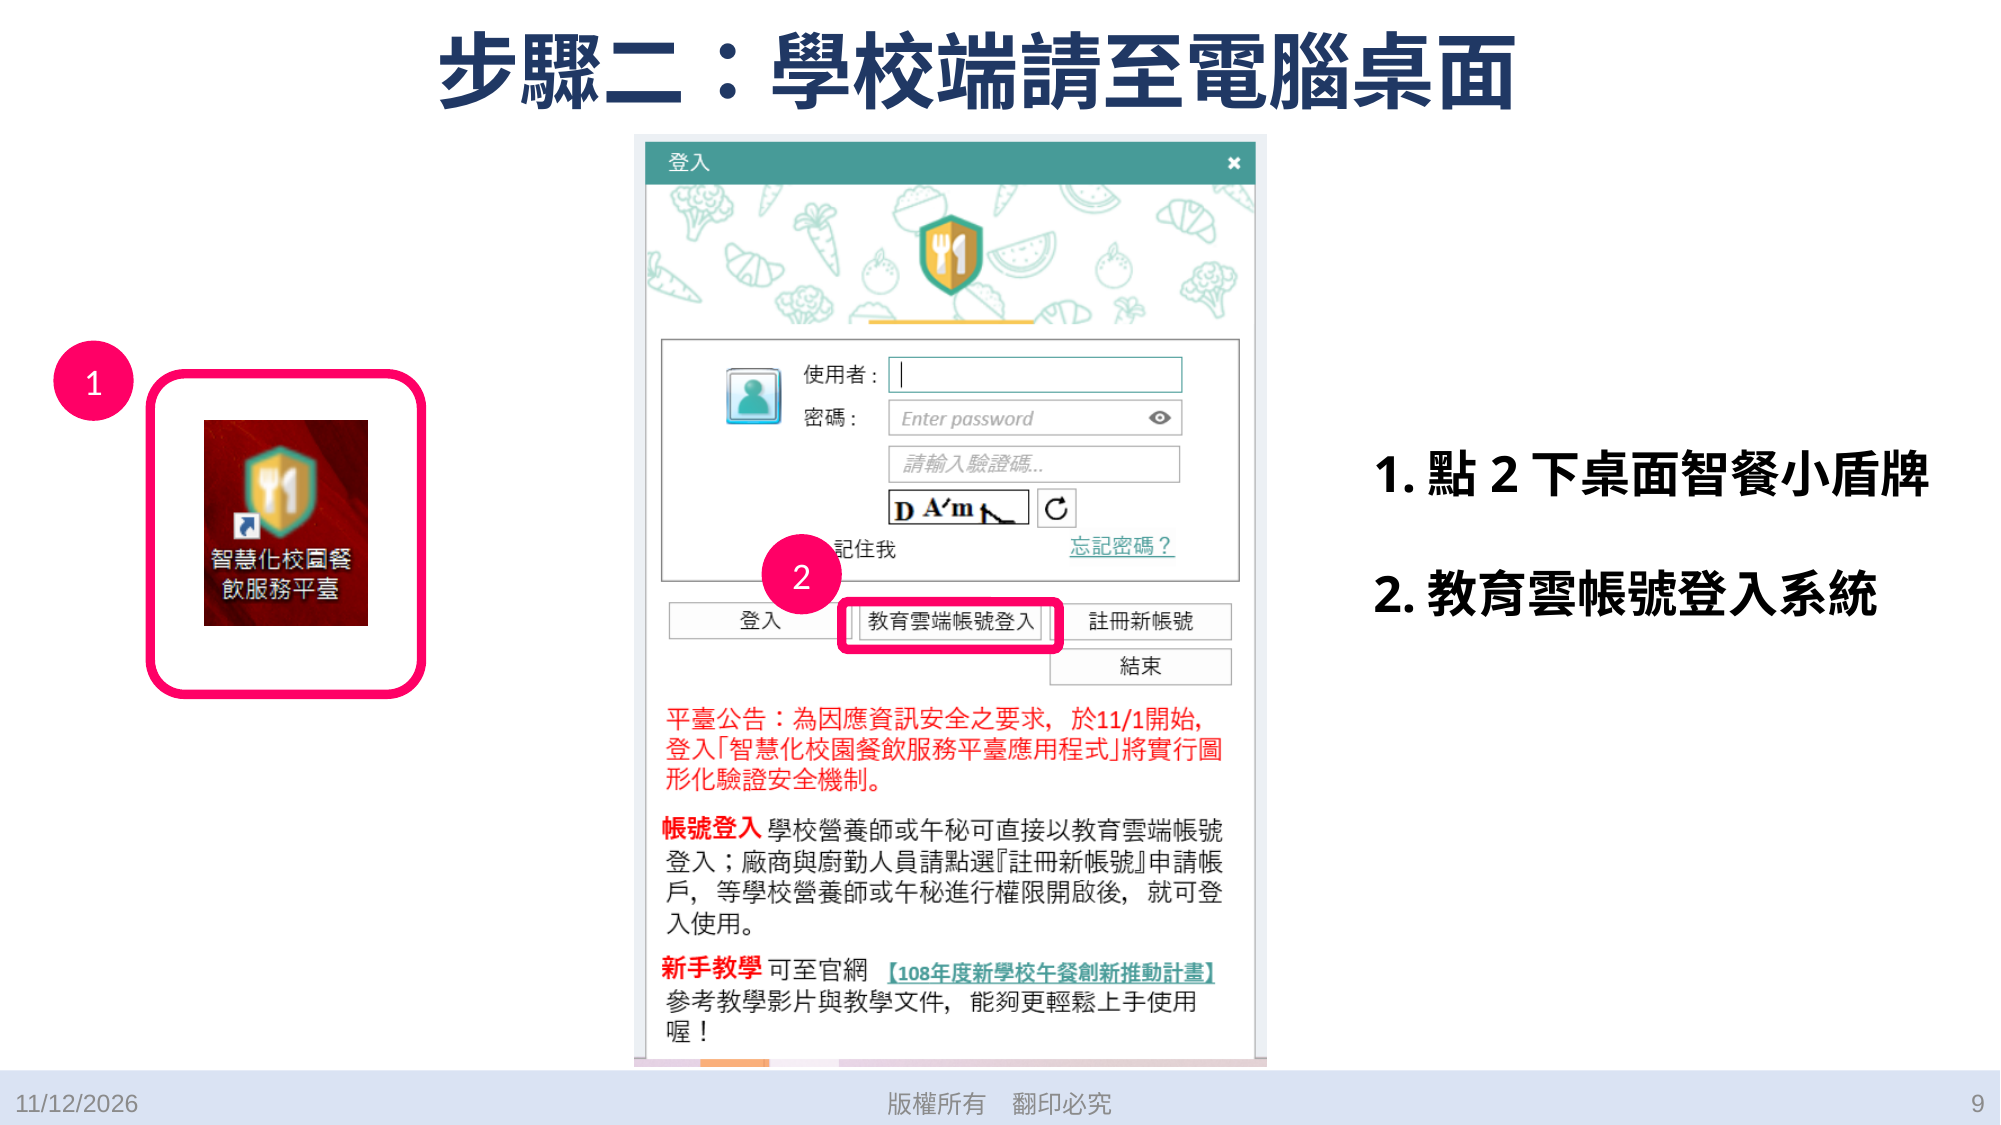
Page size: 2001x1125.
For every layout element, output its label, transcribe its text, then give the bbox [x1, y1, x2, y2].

text_box [149, 372, 423, 696]
text_box 步驟二：學校端請至電腦桌面 [421, 11, 1845, 127]
picture [204, 420, 368, 626]
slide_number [0, 1072, 450, 1125]
slide_number 9 [1550, 1072, 2000, 1125]
picture [634, 134, 1267, 1067]
text_box 1 [52, 339, 135, 422]
text_box 1.點2下桌面智餐小盾牌 2.教育雲帳號登入系統 [1358, 435, 1946, 631]
footer 版權所有 翻印必究 [662, 1073, 1338, 1125]
